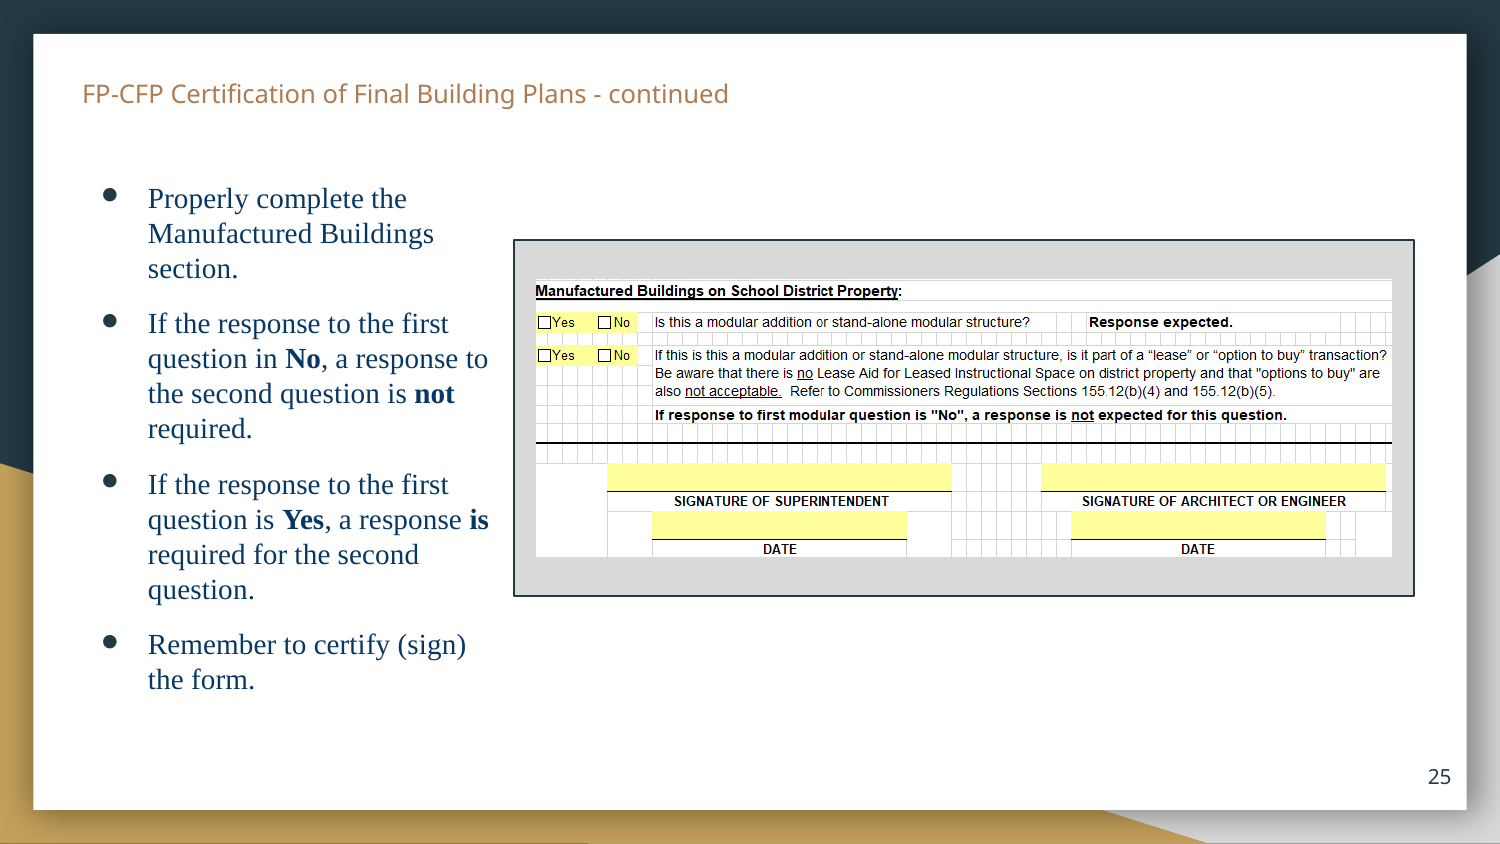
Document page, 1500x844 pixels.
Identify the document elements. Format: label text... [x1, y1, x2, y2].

picture [536, 279, 1392, 558]
list Properly complete the Manufactured Buildings section. If the response to the first question in No, a response to the second question is not required. If the response to the first question is Yes, a response is required for the second question. Remember to certify (sign) the form. [86, 164, 507, 728]
title FP-CFP Certification of Final Building Plans - continued [67, 62, 1437, 157]
text_box [513, 239, 1414, 597]
slide_number 25 [1376, 745, 1467, 810]
